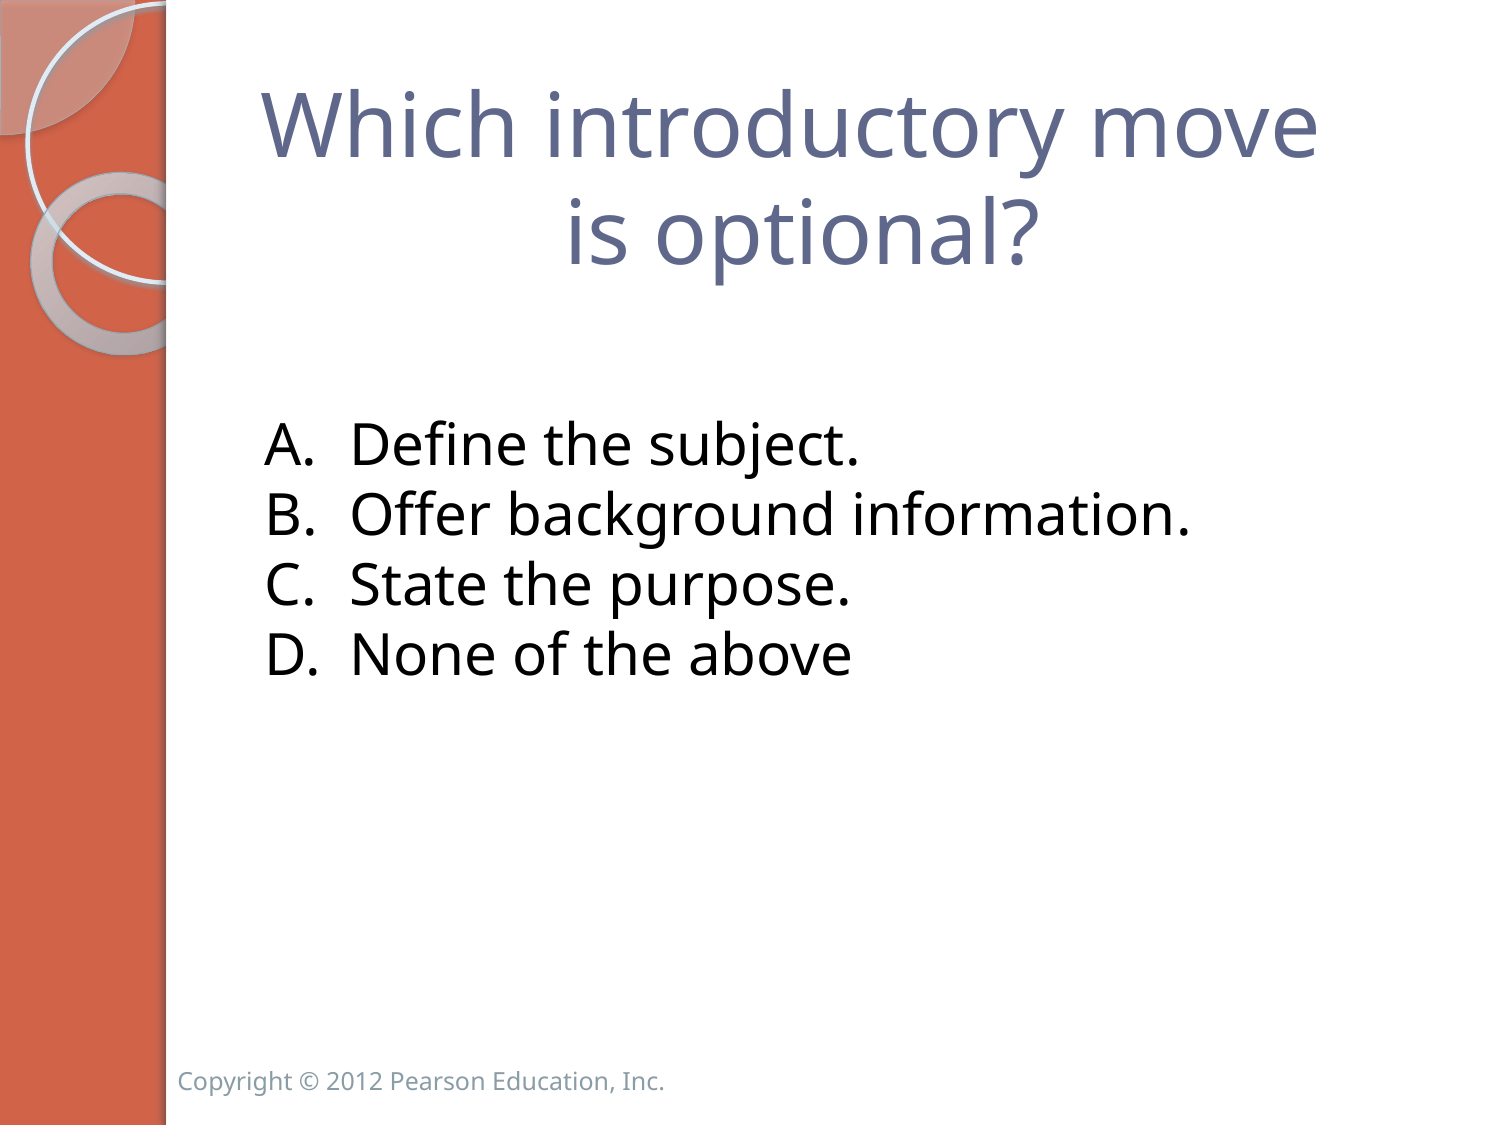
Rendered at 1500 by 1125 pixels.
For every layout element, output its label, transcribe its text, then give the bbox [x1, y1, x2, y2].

title Which introductory move is optional? [187, 50, 1418, 300]
footer Copyright © 2012 Pearson Education, Inc. [162, 1025, 725, 1104]
text_box Define the subject. Offer background information. State the purpose. None of the above [249, 399, 1350, 765]
